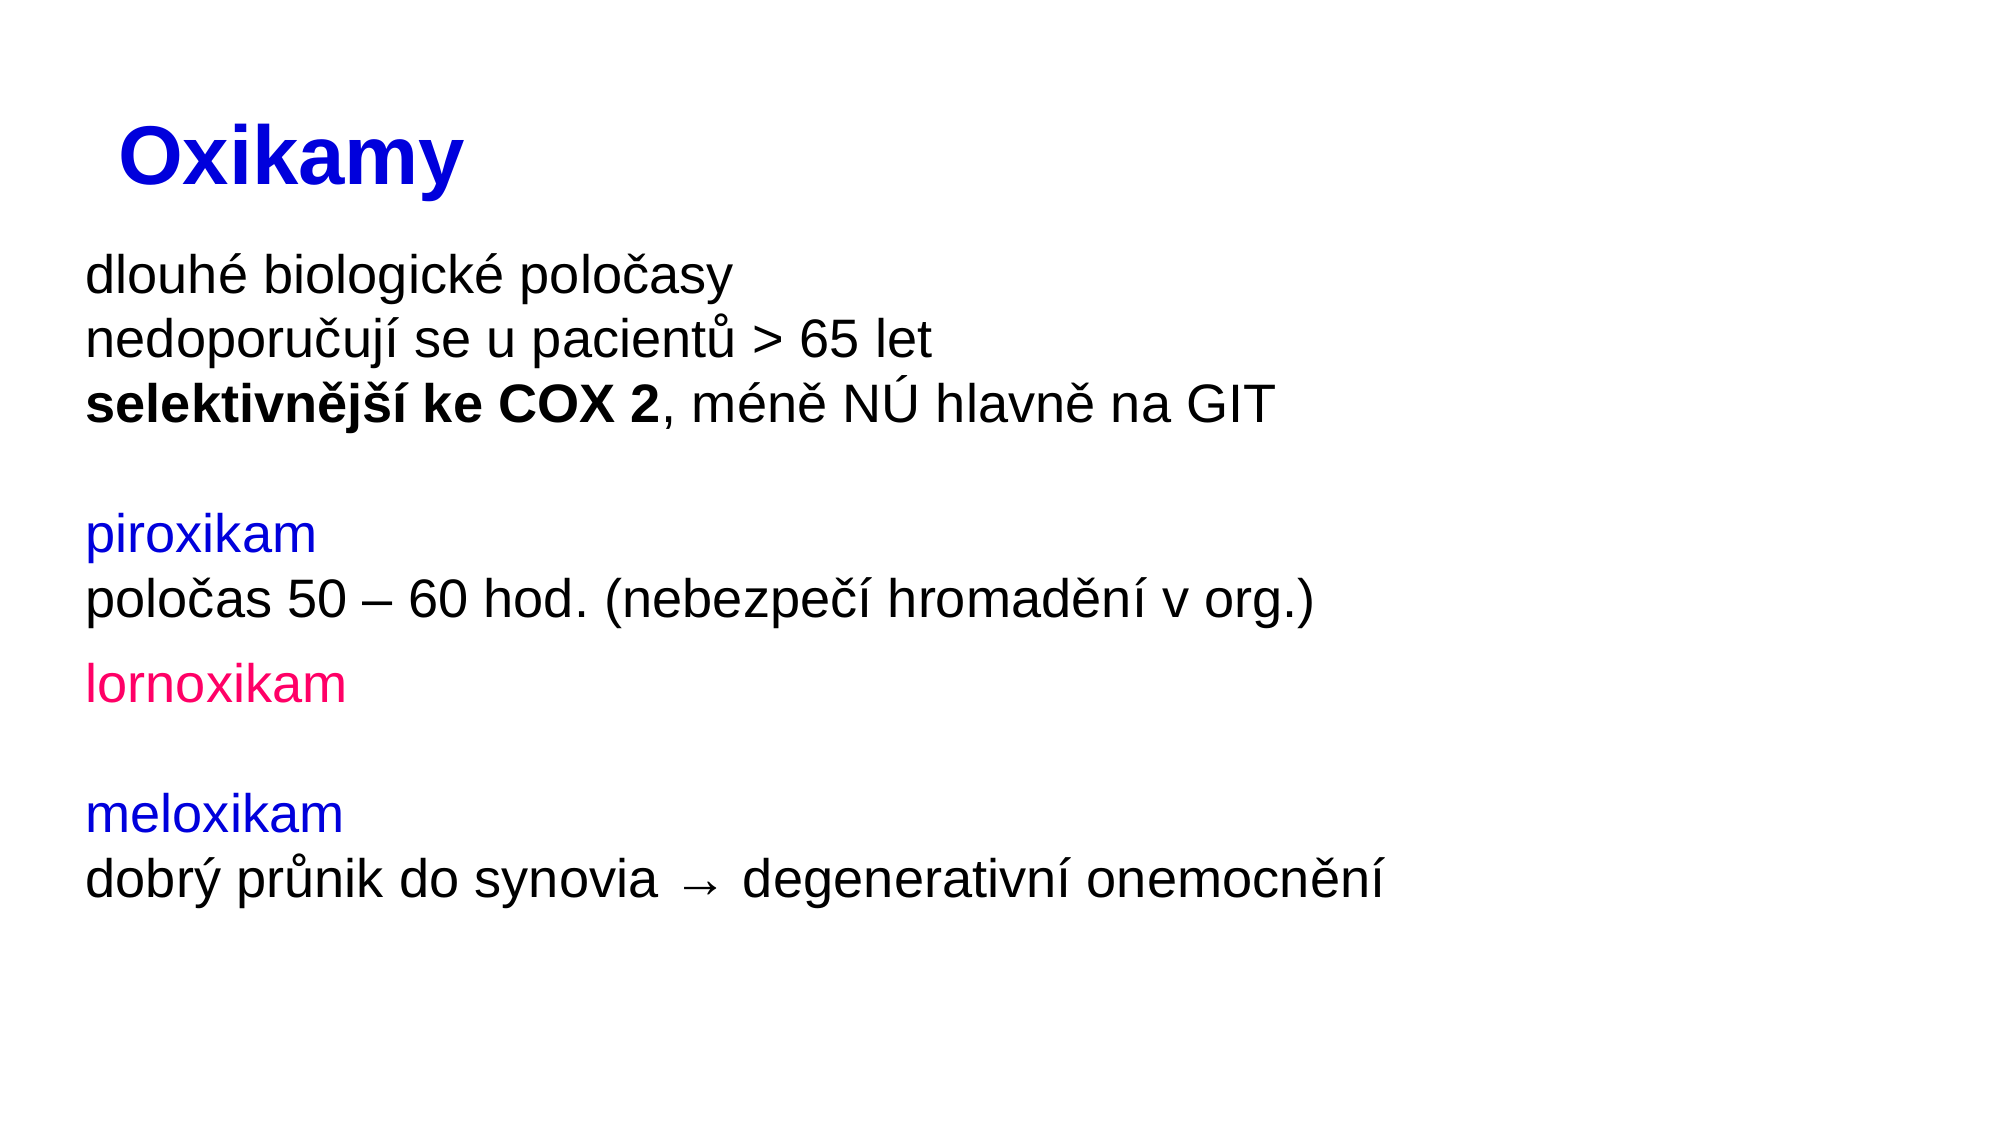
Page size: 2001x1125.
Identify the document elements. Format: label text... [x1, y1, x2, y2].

list dlouhé biologické poločasy nedoporučují se u pacientů > 65 let selektivnější ke COX 2, méně NÚ hlavně na GIT piroxikam poločas 50 – 60 hod. (nebezpečí hromadění v org.) lornoxikam meloxikam dobrý průnik do synovia → degenerativní onemocnění [85, 238, 1436, 1048]
title Oxikamy [118, 118, 1883, 193]
